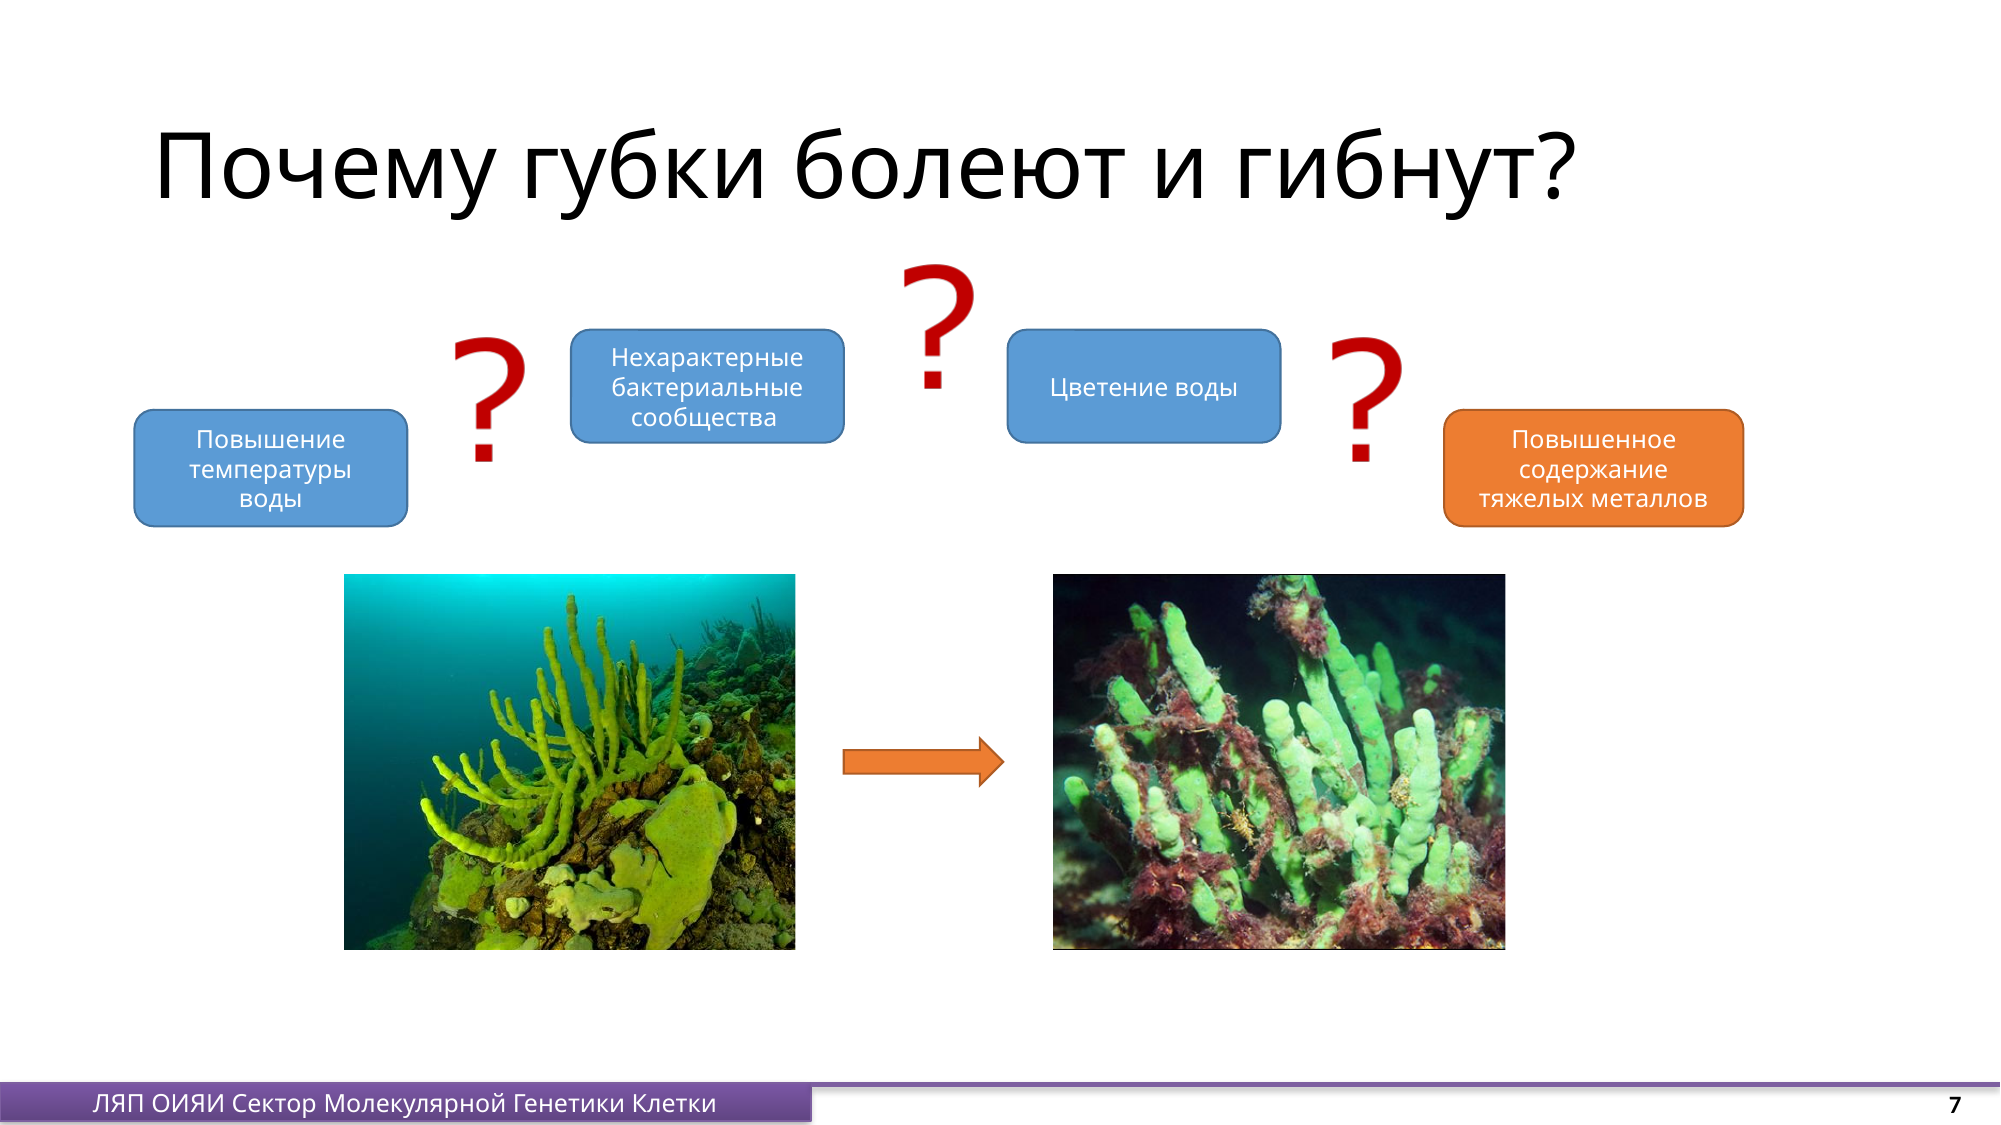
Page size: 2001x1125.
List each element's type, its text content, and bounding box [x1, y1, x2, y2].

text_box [0, 1082, 2000, 1125]
title Почему губки болеют и гибнут? [137, 59, 1863, 278]
picture [341, 245, 796, 950]
text_box Нехарактерные бактериальные сообщества [634, 328, 790, 444]
text_box Цветение воды [1083, 328, 1218, 444]
picture [1052, 245, 1511, 950]
text_box [842, 736, 1005, 788]
picture [790, 172, 1083, 525]
text_box Повышенное содержание тяжелых металлов [1511, 408, 1745, 528]
text_box Повышение температуры воды [133, 408, 341, 528]
